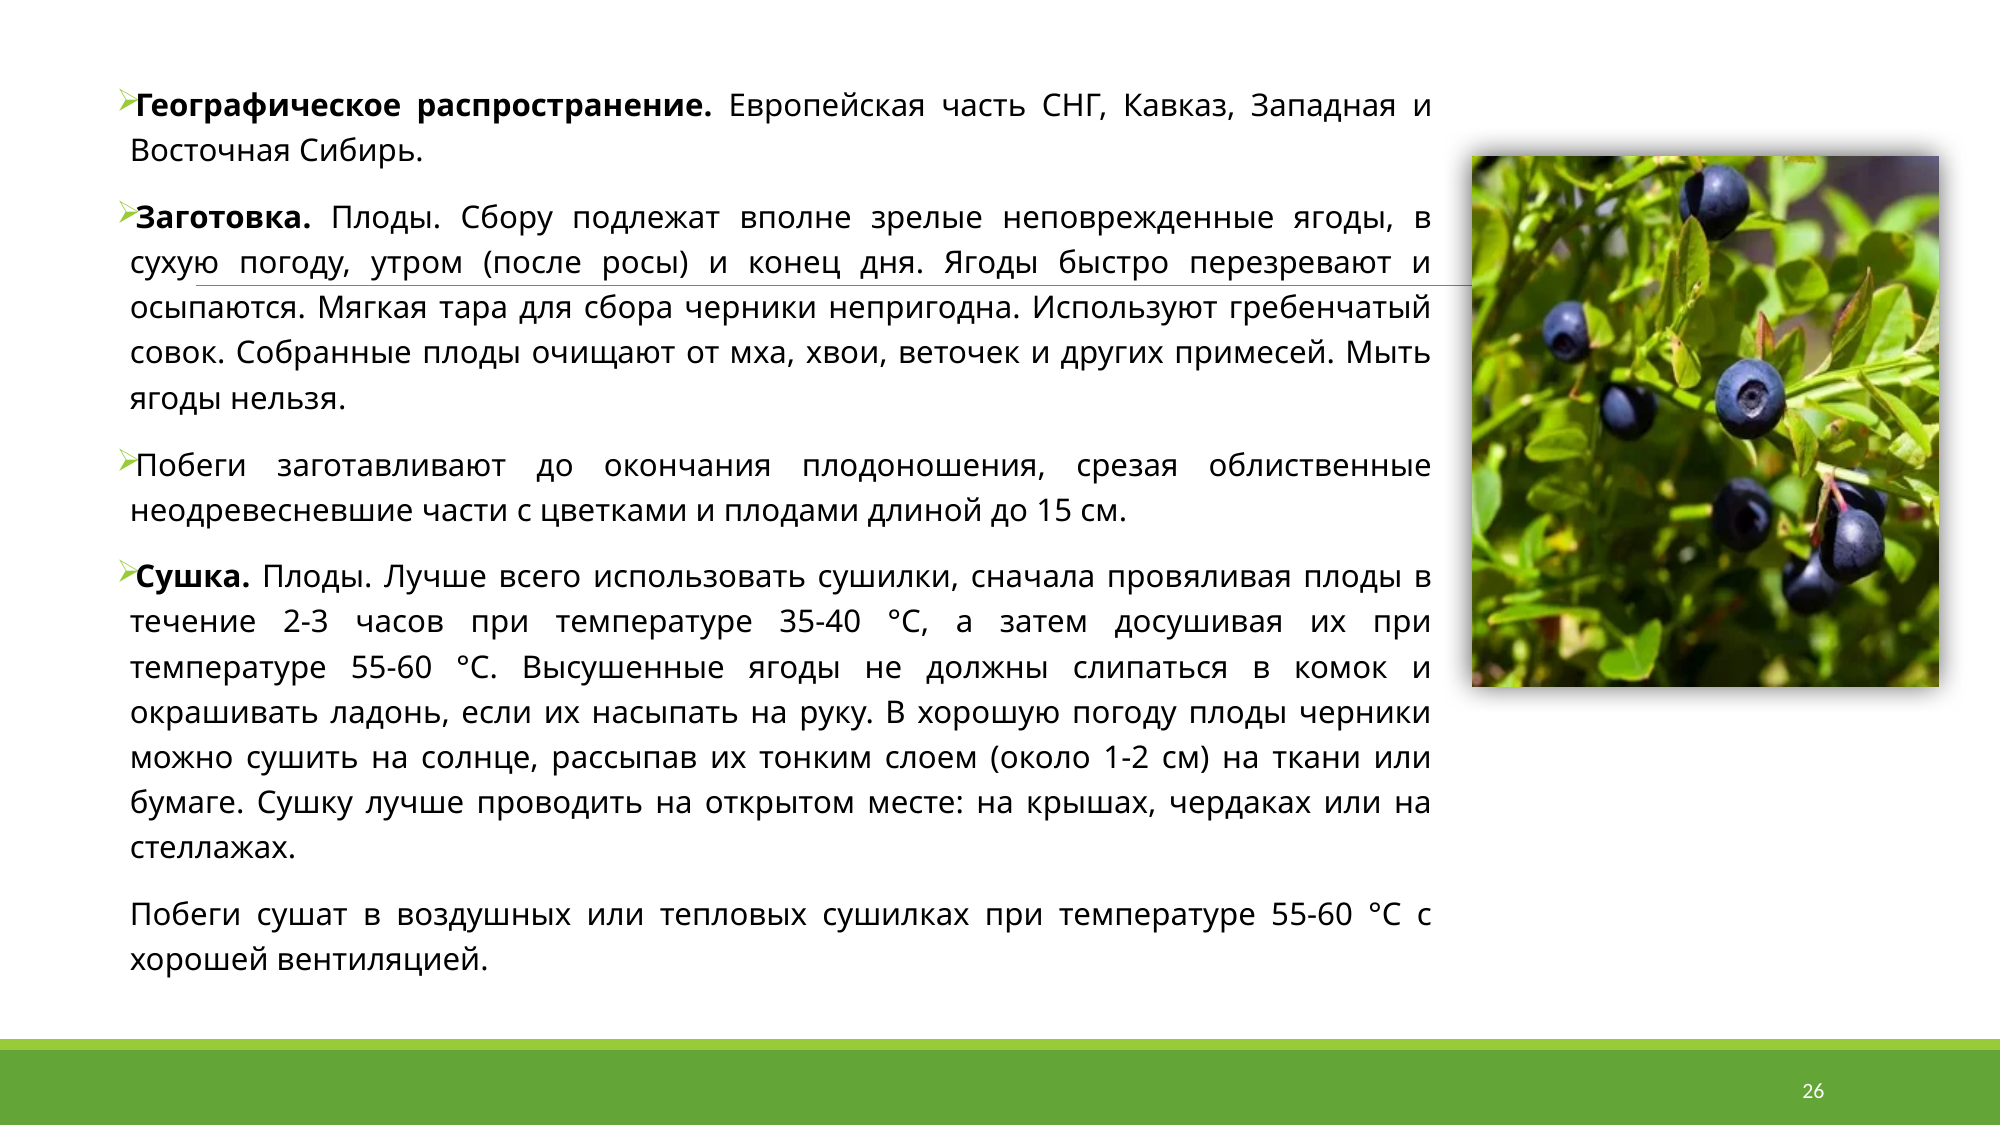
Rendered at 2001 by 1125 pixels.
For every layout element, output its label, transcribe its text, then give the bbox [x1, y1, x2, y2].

slide_number 26 [1624, 1059, 1840, 1120]
picture [1472, 156, 1940, 688]
list Географическое распространение. Европейская часть СНГ, Кавказ, Западная и Восточная Сибирь. Заготовка. Плоды. Сбору подлежат вполне зрелые неповрежденные ягоды, в сухую погоду, утром (после росы) и конец дня. Ягоды быстро перезревают и осыпаются. Мягкая тара для сбора черники непригодна. Используют гребенчатый совок. Собранные плоды очищают от мха, хвои, веточек и других примесей. Мыть ягоды нельзя. Побеги заготавливают до окончания плодоношения, срезая облиственные неодревесневшие части с цветками и плодами длиной до 15 см. Сушка. Плоды. Лучше всего использовать сушилки, сначала провяливая плоды в течение 2-3 часов при температуре 35-40 °С, а затем досушивая их при температуре 55-60 °С. Высушенные ягоды не должны слипаться в комок и окрашивать ладонь, если их насыпать на руку. В хорошую погоду плоды черники можно сушить на солнце, рассыпав их тонким слоем (около 1-2 см) на ткани или бумаге. Сушку лучше проводить на открытом месте: на крышах, чердаках или на стеллажах. Побеги сушат в воздушных или тепловых сушилках при температуре 55-60 °С с хорошей вентиляцией. [116, 70, 1434, 995]
